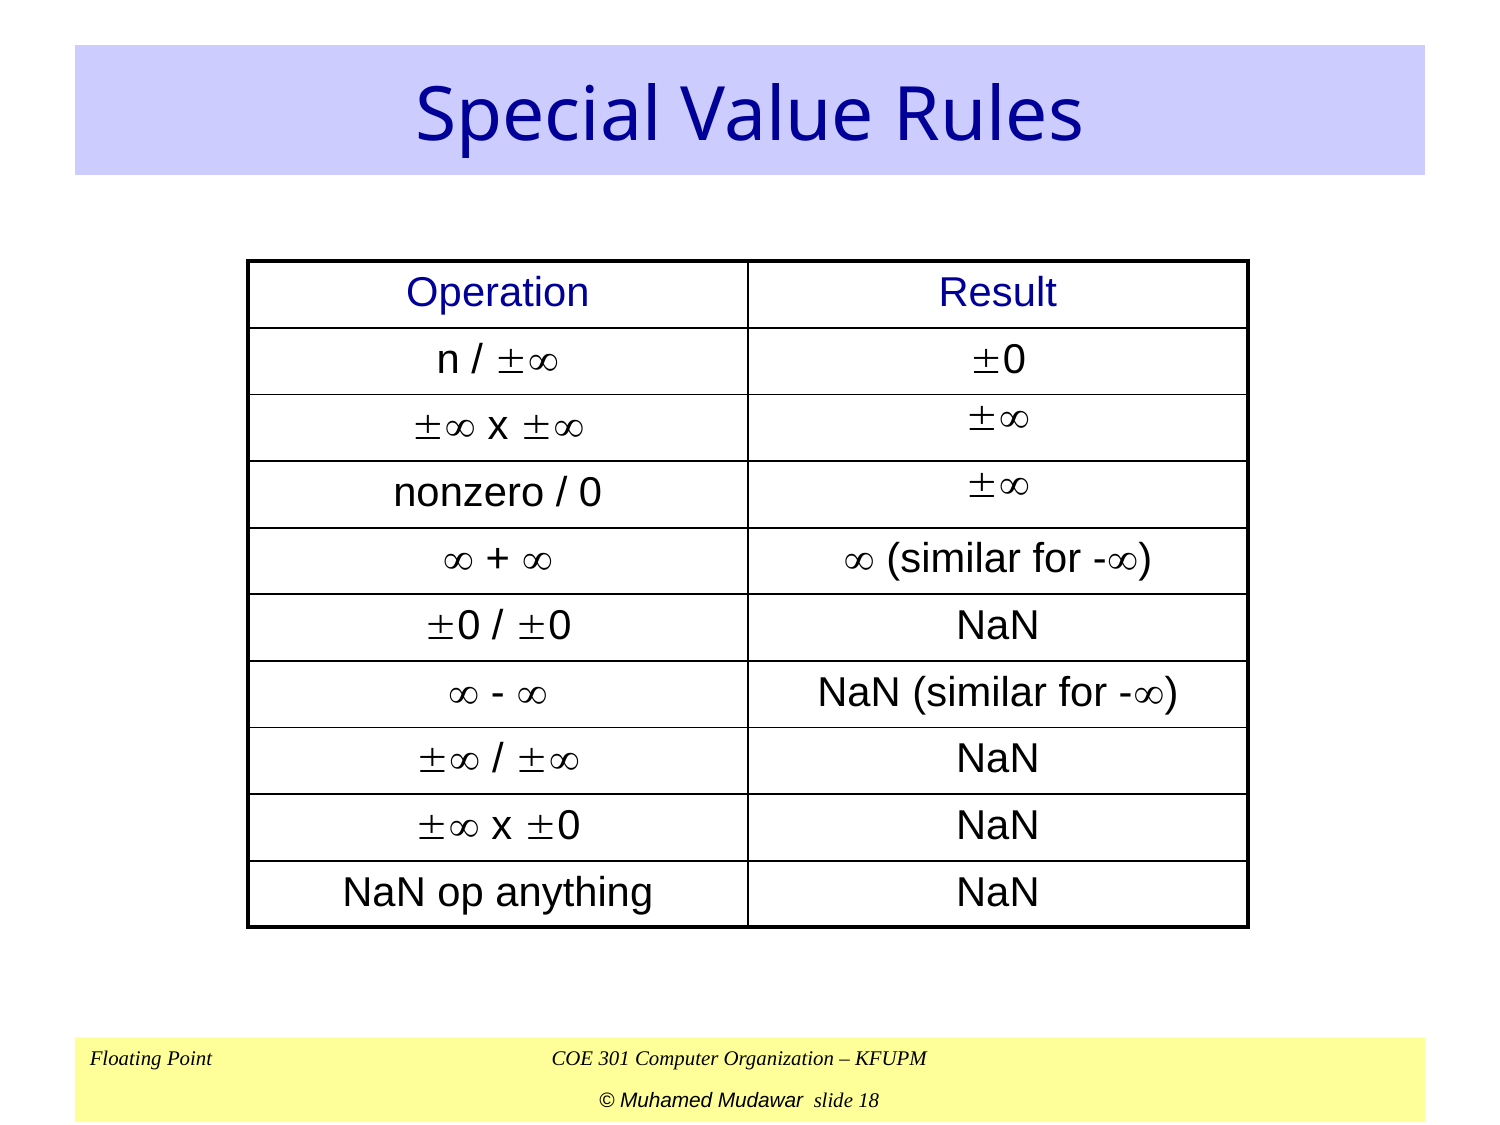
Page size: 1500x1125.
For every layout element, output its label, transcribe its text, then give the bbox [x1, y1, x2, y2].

table_header Result [749, 263, 1246, 327]
table_cell  x 0 [250, 795, 747, 860]
table_cell  -  [250, 662, 747, 727]
table_header Operation [250, 263, 747, 327]
table_cell  (similar for -) [749, 529, 1246, 593]
table_cell nonzero / 0 [250, 462, 747, 527]
title Special Value Rules [75, 45, 1425, 175]
table_cell NaN op anything [250, 862, 747, 925]
table_cell 0 / 0 [250, 595, 747, 660]
table_cell  [749, 462, 1246, 527]
table_cell 0 [749, 329, 1246, 394]
table_cell  +  [250, 529, 747, 593]
table_cell n /  [250, 329, 747, 394]
table_cell NaN (similar for -) [749, 662, 1246, 727]
table_cell NaN [749, 595, 1246, 660]
table_cell  [749, 395, 1246, 460]
table_cell NaN [749, 728, 1246, 793]
table_cell  x  [250, 395, 747, 460]
table_cell NaN [749, 862, 1246, 925]
table_cell NaN [749, 795, 1246, 860]
table_cell  /  [250, 728, 747, 793]
